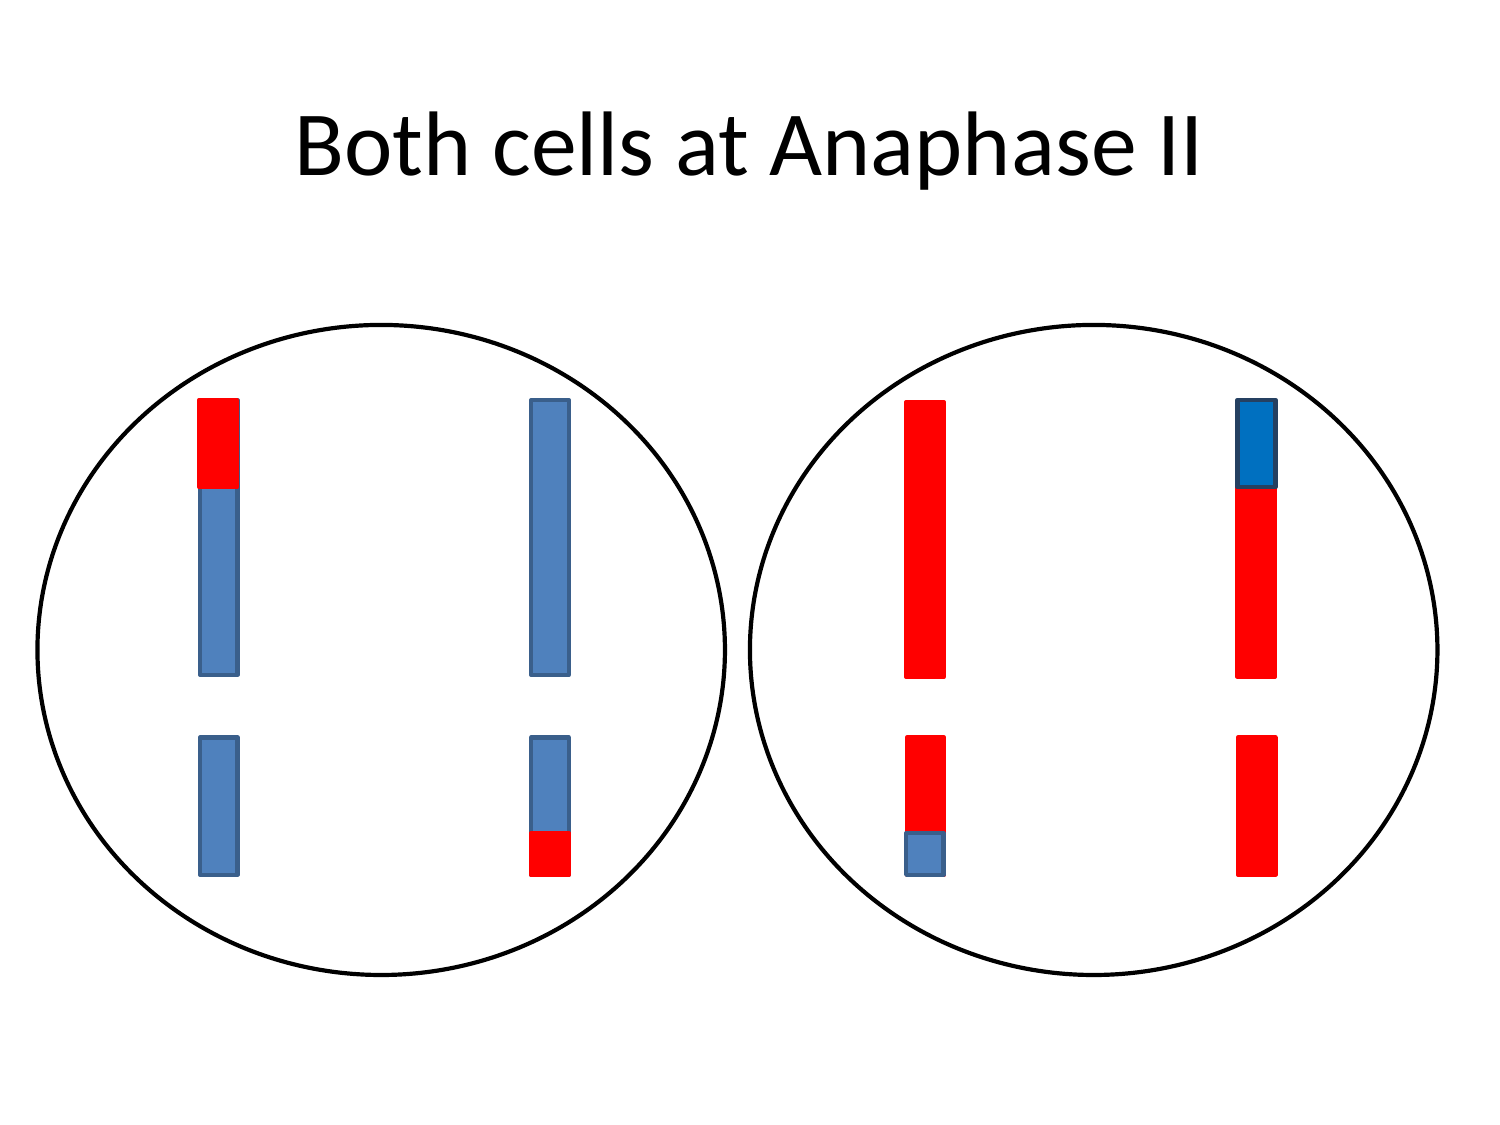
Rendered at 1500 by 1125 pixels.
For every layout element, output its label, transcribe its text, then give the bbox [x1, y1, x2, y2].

text_box [197, 398, 239, 489]
text_box [529, 735, 571, 831]
text_box [747, 322, 1440, 978]
text_box [1236, 735, 1278, 877]
text_box [904, 400, 946, 679]
text_box [904, 831, 946, 877]
text_box [35, 322, 728, 978]
text_box [1235, 489, 1277, 679]
text_box [529, 398, 571, 677]
text_box [198, 735, 240, 877]
text_box [1235, 398, 1278, 489]
text_box [905, 735, 946, 831]
title Both cells at Anaphase II [75, 45, 1425, 233]
text_box [198, 398, 240, 677]
text_box [529, 831, 571, 877]
